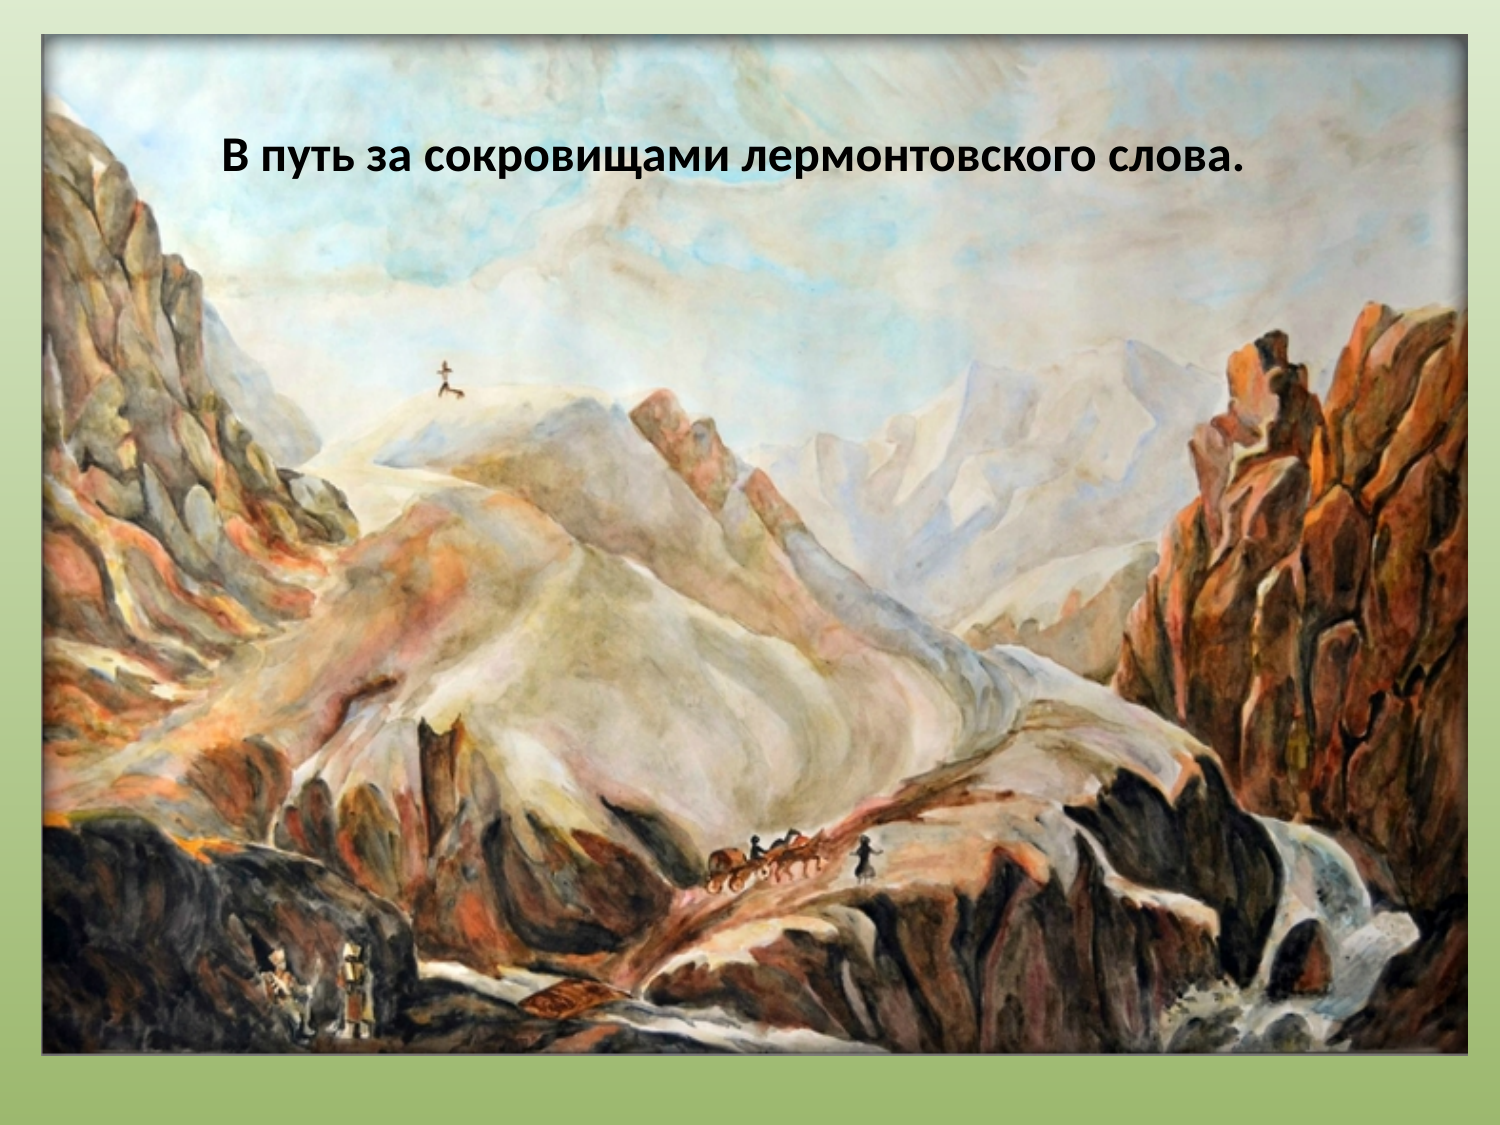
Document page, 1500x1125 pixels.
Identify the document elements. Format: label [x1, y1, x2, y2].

picture [40, 33, 1469, 1056]
